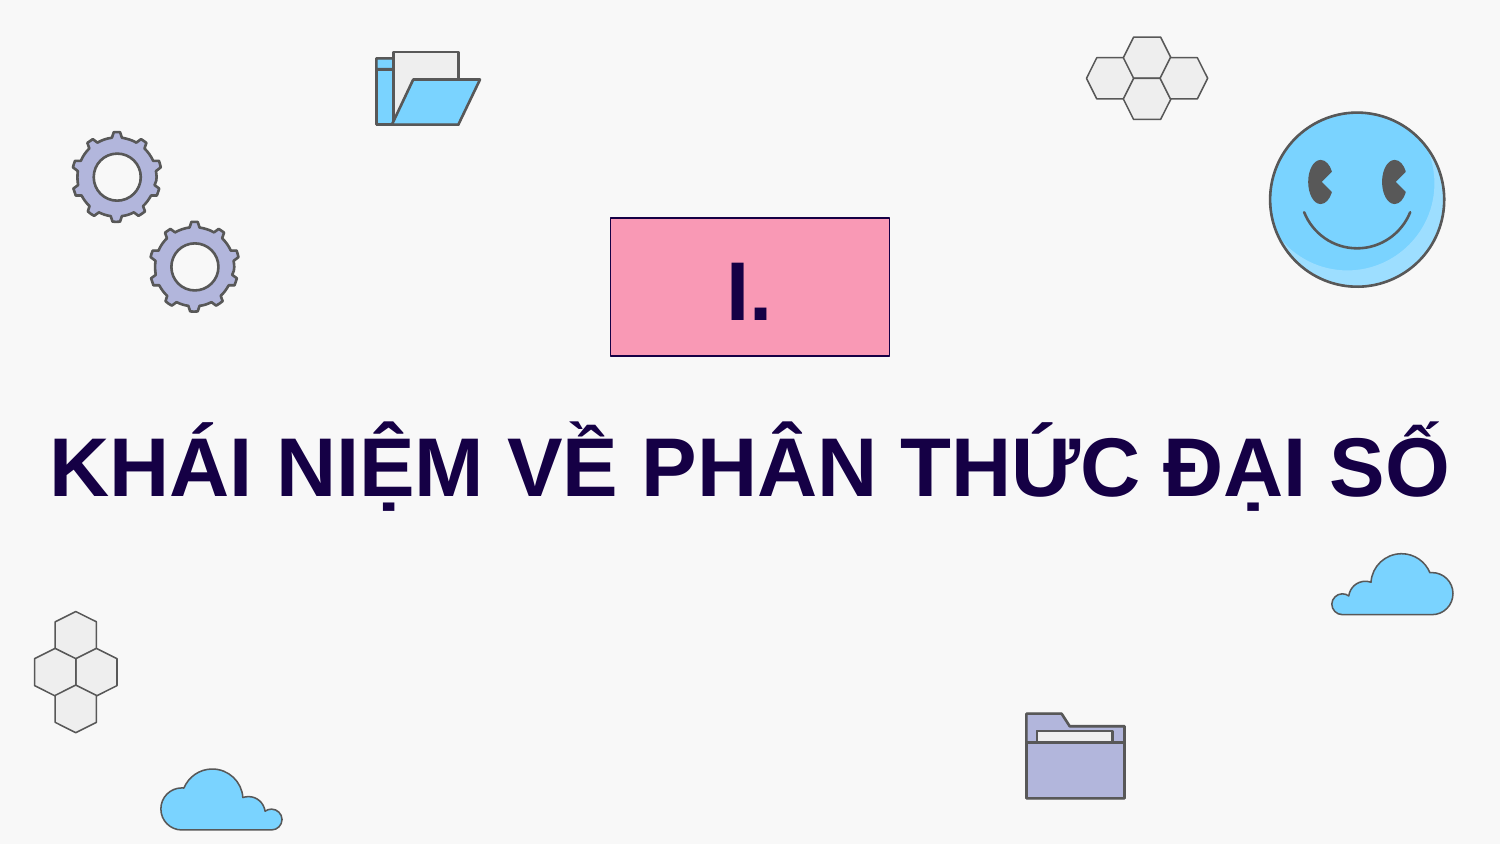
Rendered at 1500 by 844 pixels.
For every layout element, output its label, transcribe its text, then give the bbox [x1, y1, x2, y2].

title I. [610, 217, 890, 357]
title KHÁI NIỆM VỀ PHÂN THỨC ĐẠI SỐ [24, 394, 1476, 533]
